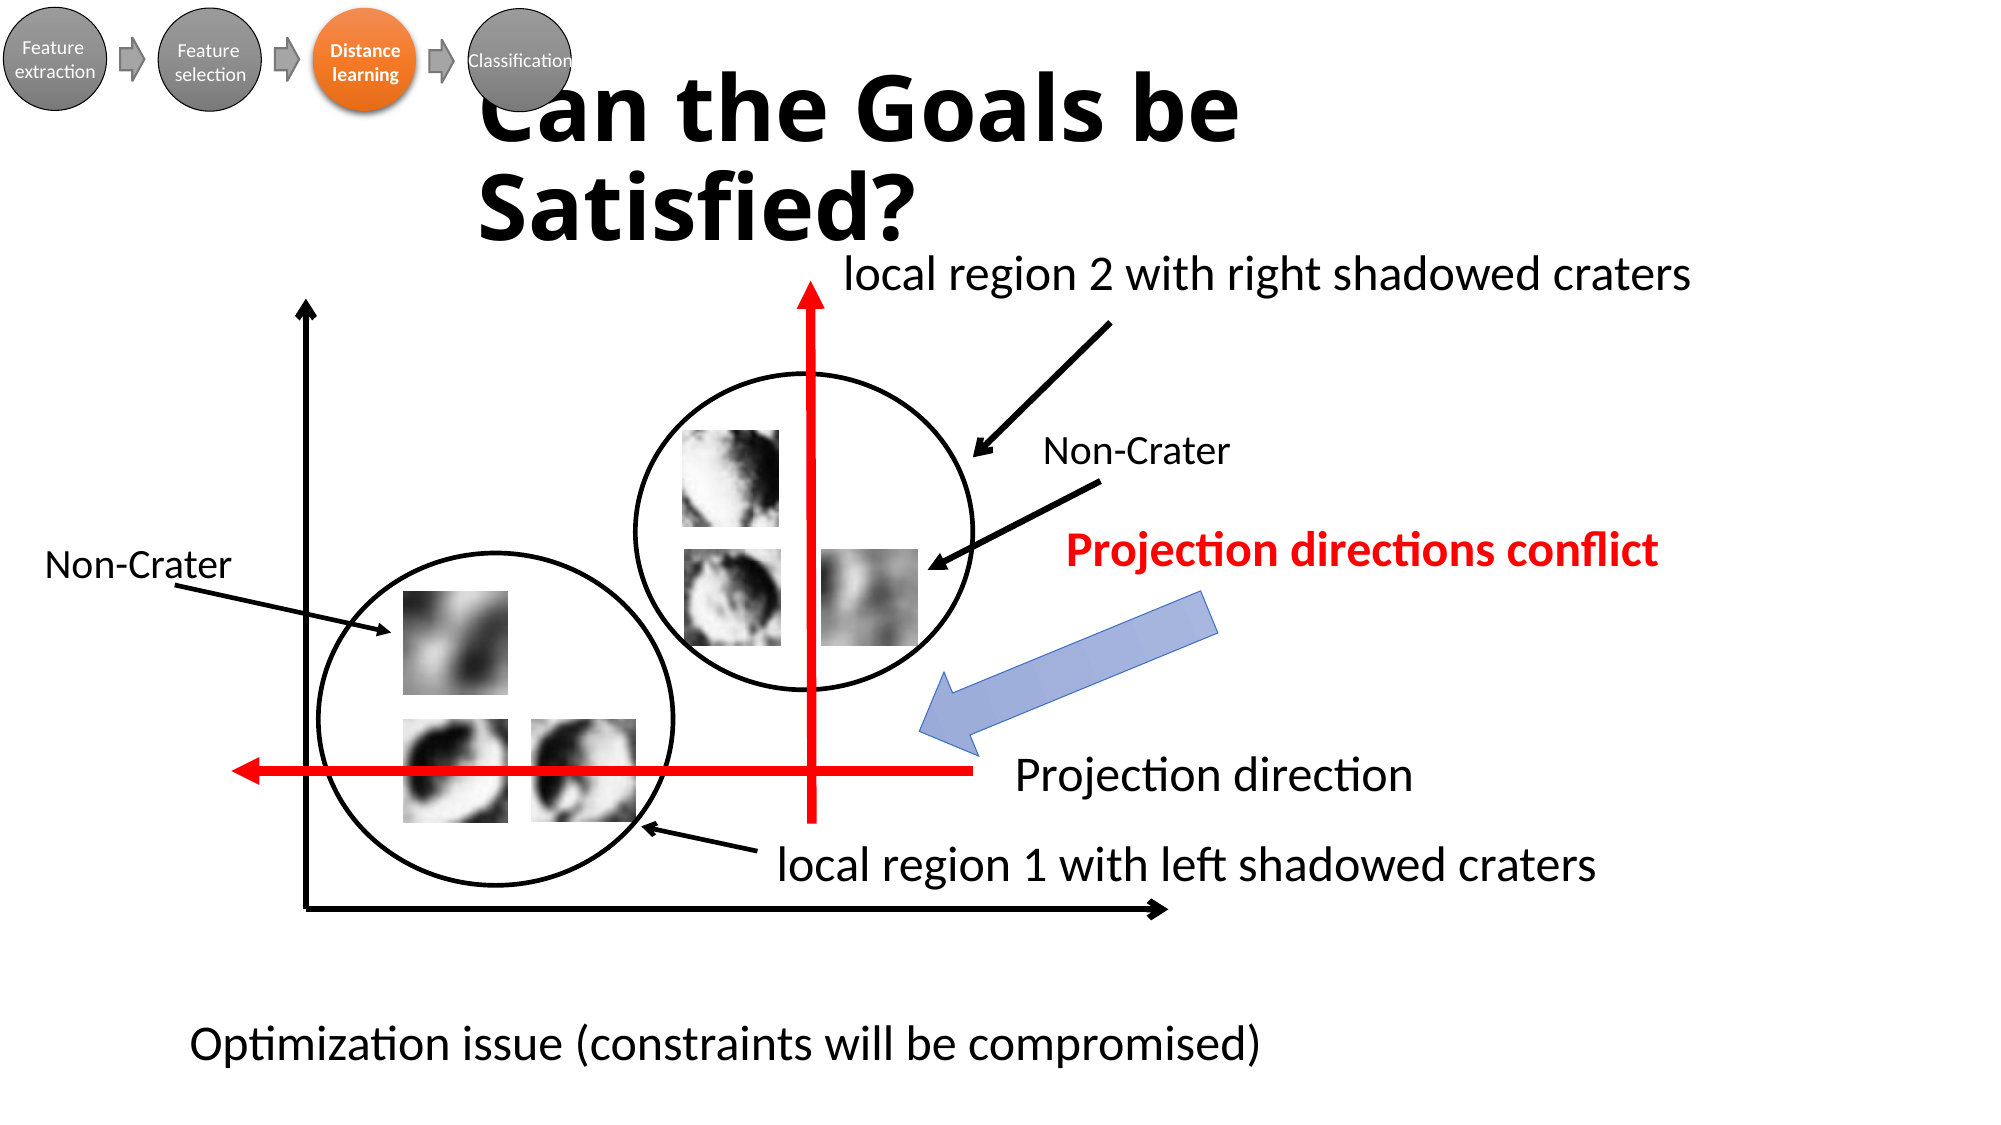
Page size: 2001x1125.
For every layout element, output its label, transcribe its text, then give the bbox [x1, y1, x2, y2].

text_box [816, 373, 927, 691]
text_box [907, 509, 1678, 718]
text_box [824, 232, 1711, 458]
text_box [641, 823, 1617, 900]
picture [821, 549, 907, 646]
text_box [403, 591, 636, 770]
picture [682, 430, 779, 527]
picture [684, 549, 781, 646]
text_box [636, 615, 675, 766]
text_box Optimization issue (constraints will be compromised) [174, 1002, 1341, 1078]
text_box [927, 415, 1247, 570]
title Can the Goals be Satisfied? [462, 52, 1666, 270]
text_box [28, 529, 392, 633]
text_box [317, 551, 611, 766]
picture [0, 0, 601, 125]
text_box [403, 771, 636, 823]
text_box [634, 372, 806, 691]
text_box Projection direction [1000, 733, 1430, 809]
text_box [327, 776, 664, 887]
